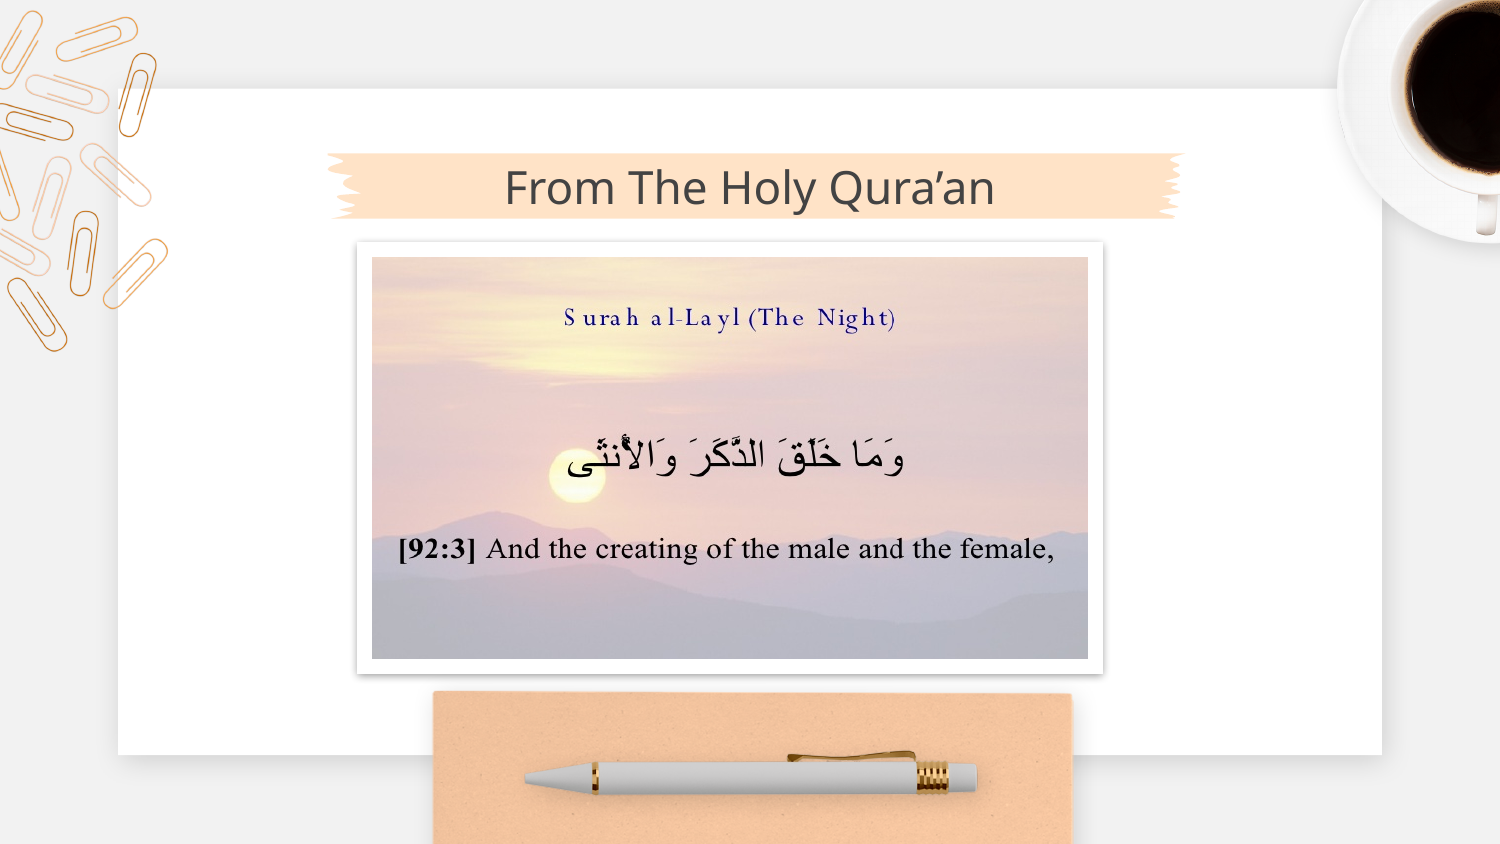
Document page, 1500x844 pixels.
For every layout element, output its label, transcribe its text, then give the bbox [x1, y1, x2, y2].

picture [407, 674, 1094, 844]
picture [0, 0, 231, 375]
picture [1305, 0, 1500, 277]
picture [371, 256, 1089, 660]
title From The Holy Qura’an [223, 139, 1277, 234]
